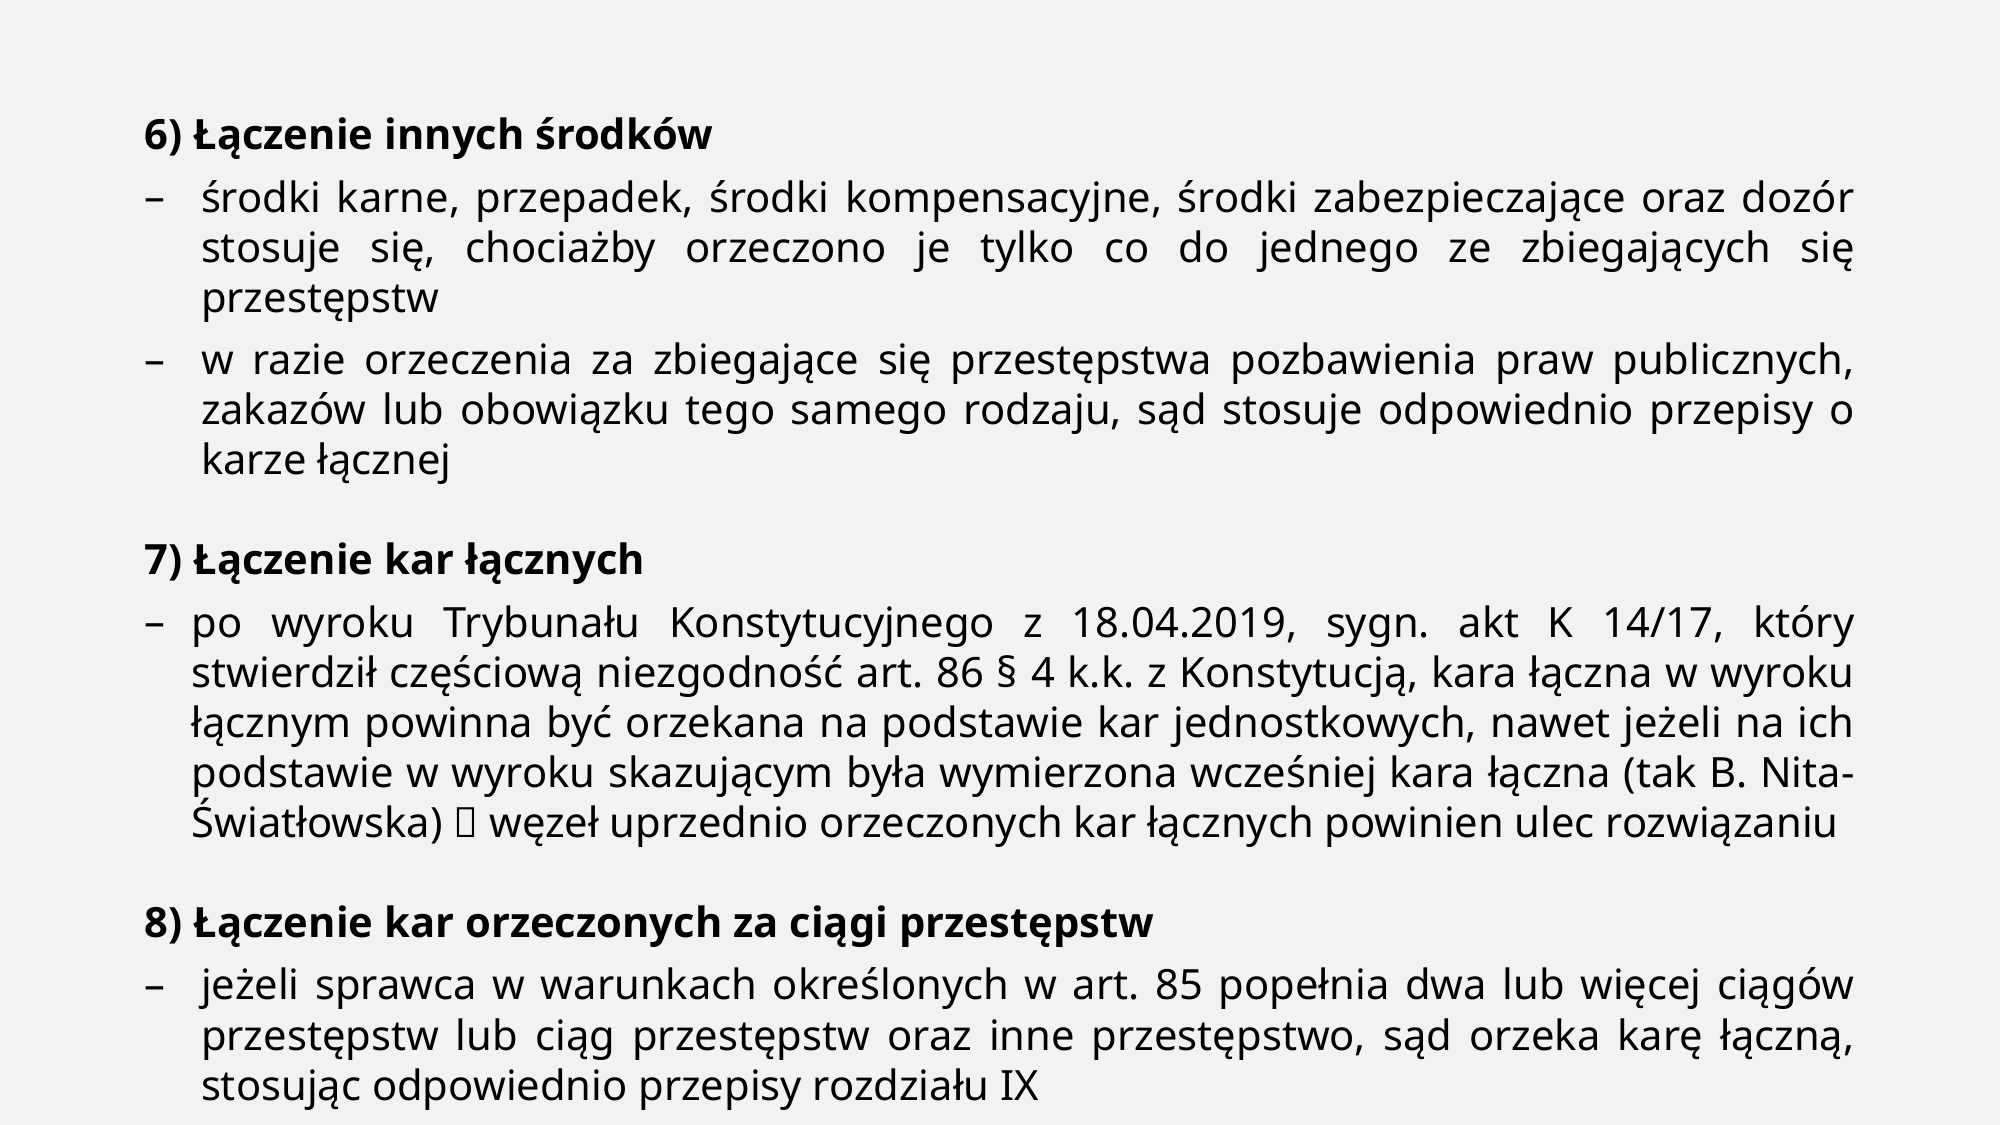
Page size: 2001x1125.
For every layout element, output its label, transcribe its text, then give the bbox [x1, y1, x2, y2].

text_box 6) Łączenie innych środków środki karne, przepadek, środki kompensacyjne, środki zabezpieczające oraz dozór stosuje się, chociażby orzeczono je tylko co do jednego ze zbiegających się przestępstw w razie orzeczenia za zbiegające się przestępstwa pozbawienia praw publicznych, zakazów lub obowiązku tego samego rodzaju, sąd stosuje odpowiednio przepisy o karze łącznej 7) Łączenie kar łącznych po wyroku Trybunału Konstytucyjnego z 18.04.2019, sygn. akt K 14/17, który stwierdził częściową niezgodność art. 86 § 4 k.k. z Konstytucją, kara łączna w wyroku łącznym powinna być orzekana na podstawie kar jednostkowych, nawet jeżeli na ich podstawie w wyroku skazującym była wymierzona wcześniej kara łączna (tak B. Nita-Światłowska)  węzeł uprzednio orzeczonych kar łącznych powinien ulec rozwiązaniu 8) Łączenie kar orzeczonych za ciągi przestępstw jeżeli sprawca w warunkach określonych w art. 85 popełnia dwa lub więcej ciągów przestępstw lub ciąg przestępstw oraz inne przestępstwo, sąd orzeka karę łączną, stosując odpowiednio przepisy rozdziału IX [129, 100, 1870, 1116]
